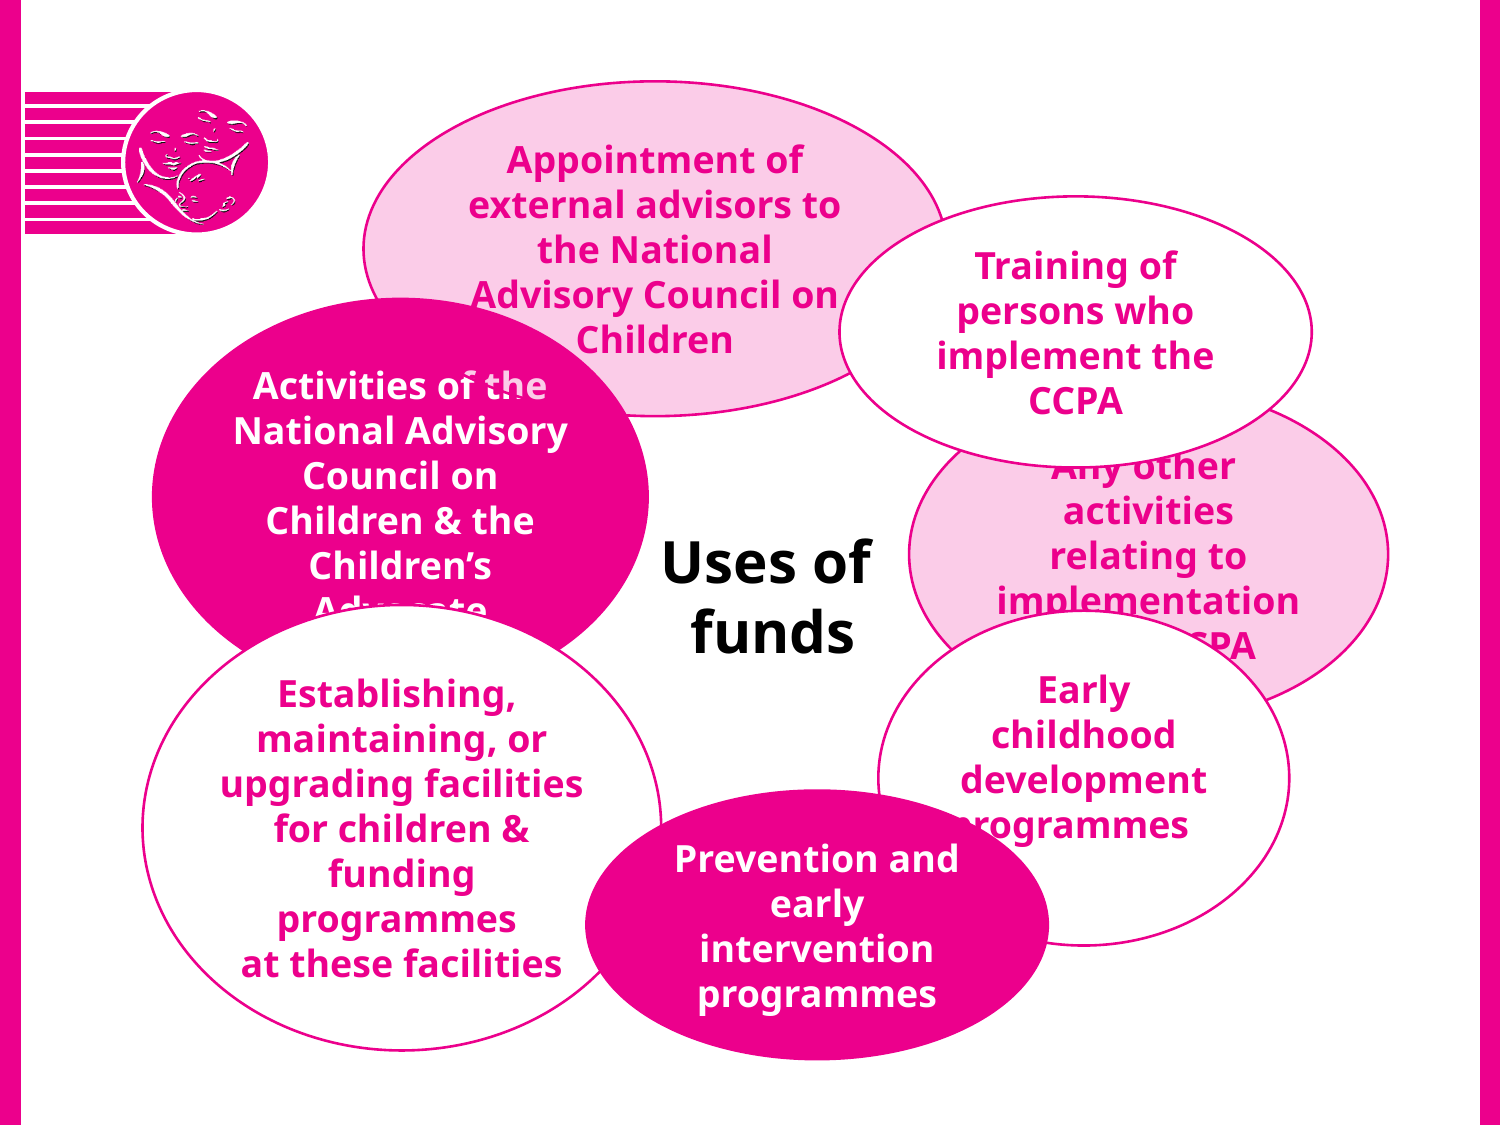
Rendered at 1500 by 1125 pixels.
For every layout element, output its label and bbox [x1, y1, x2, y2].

text_box [142, 112, 1389, 1030]
text_box [24, 89, 271, 235]
